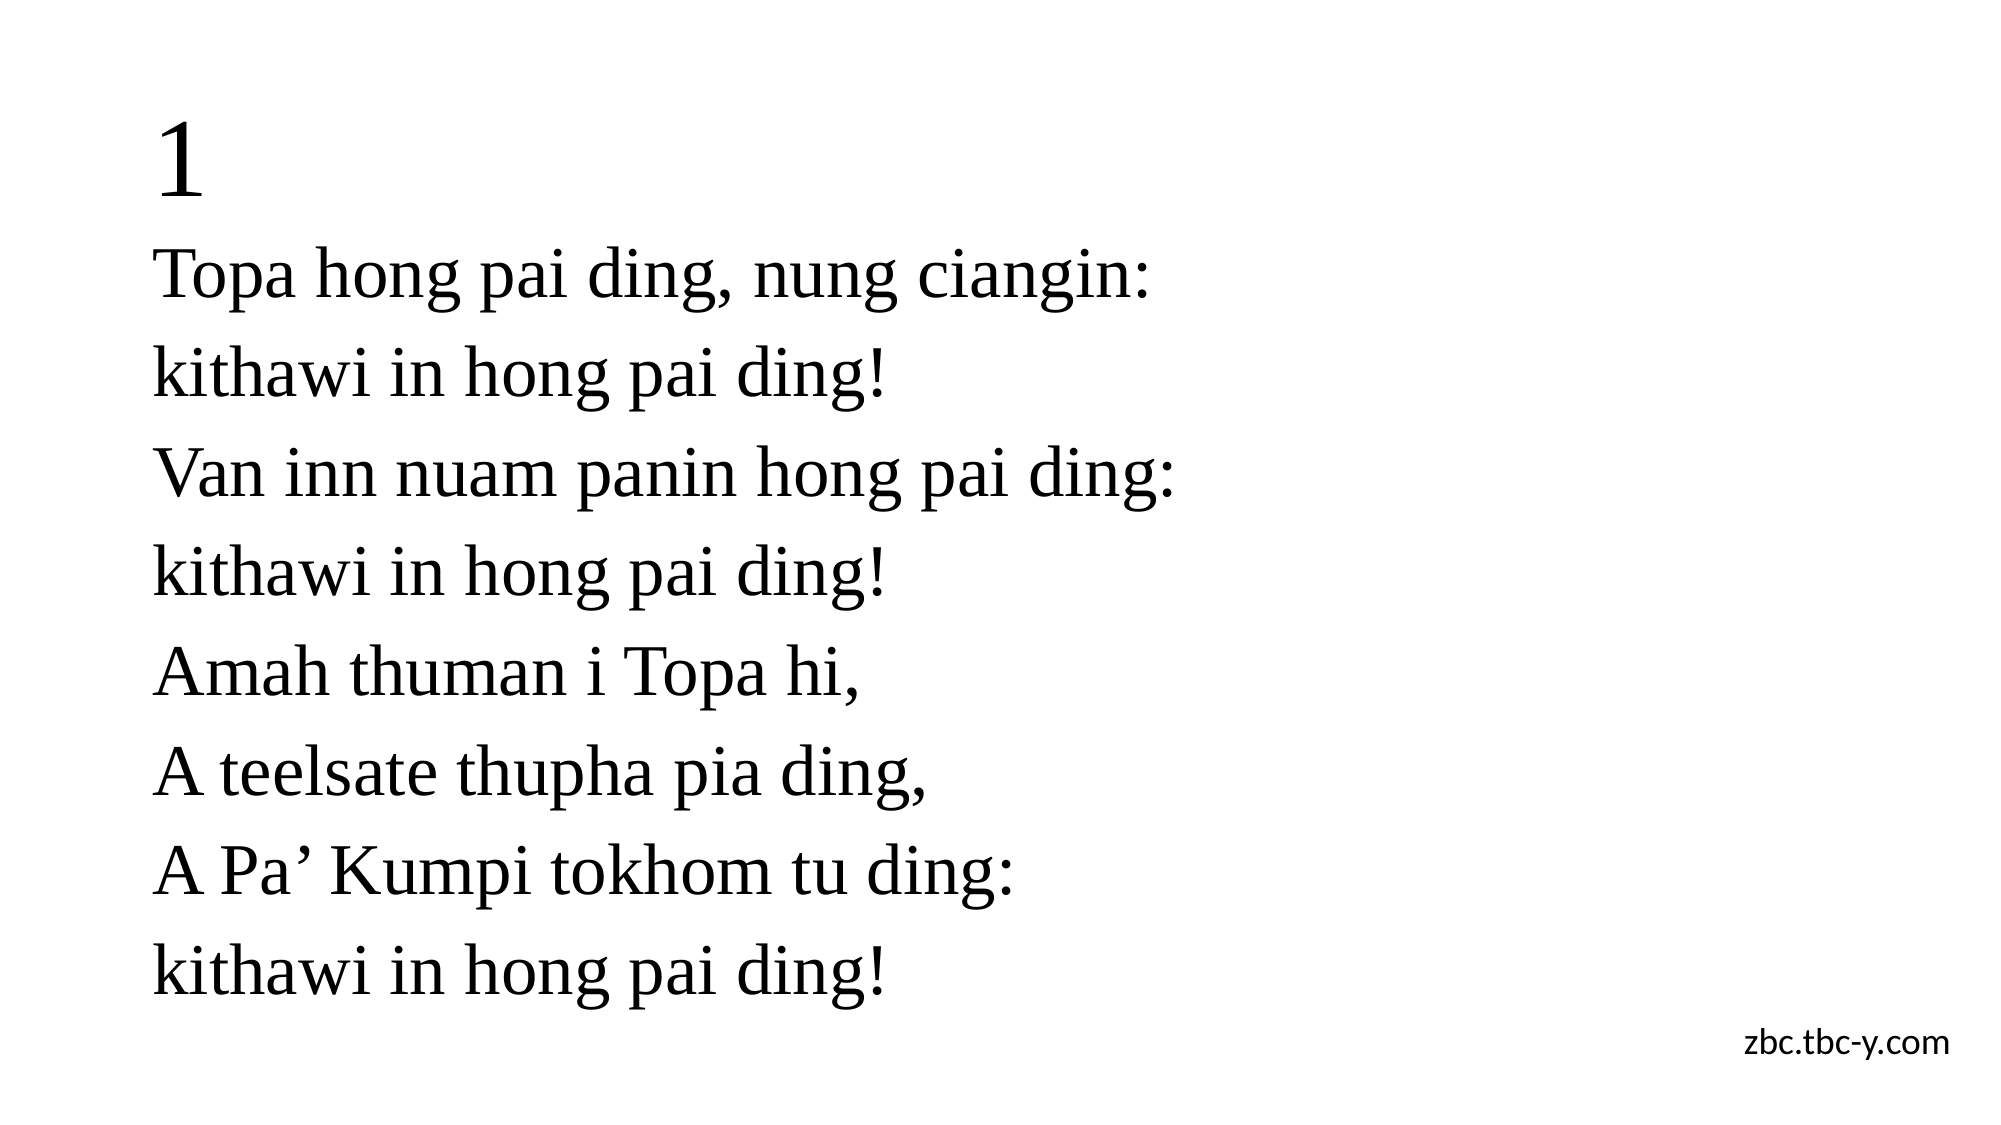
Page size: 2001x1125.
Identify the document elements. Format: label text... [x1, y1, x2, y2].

list Topa hong pai ding, nung ciangin: kithawi in hong pai ding! Van inn nuam panin hong pai ding: kithawi in hong pai ding! Amah thuman i Topa hi, A teelsate thupha pia ding, A Pa’ Kumpi tokhom tu ding: kithawi in hong pai ding! [137, 226, 1863, 941]
text_box zbc.tbc-y.com [1728, 1009, 2000, 1070]
title 1 [137, 80, 1863, 226]
